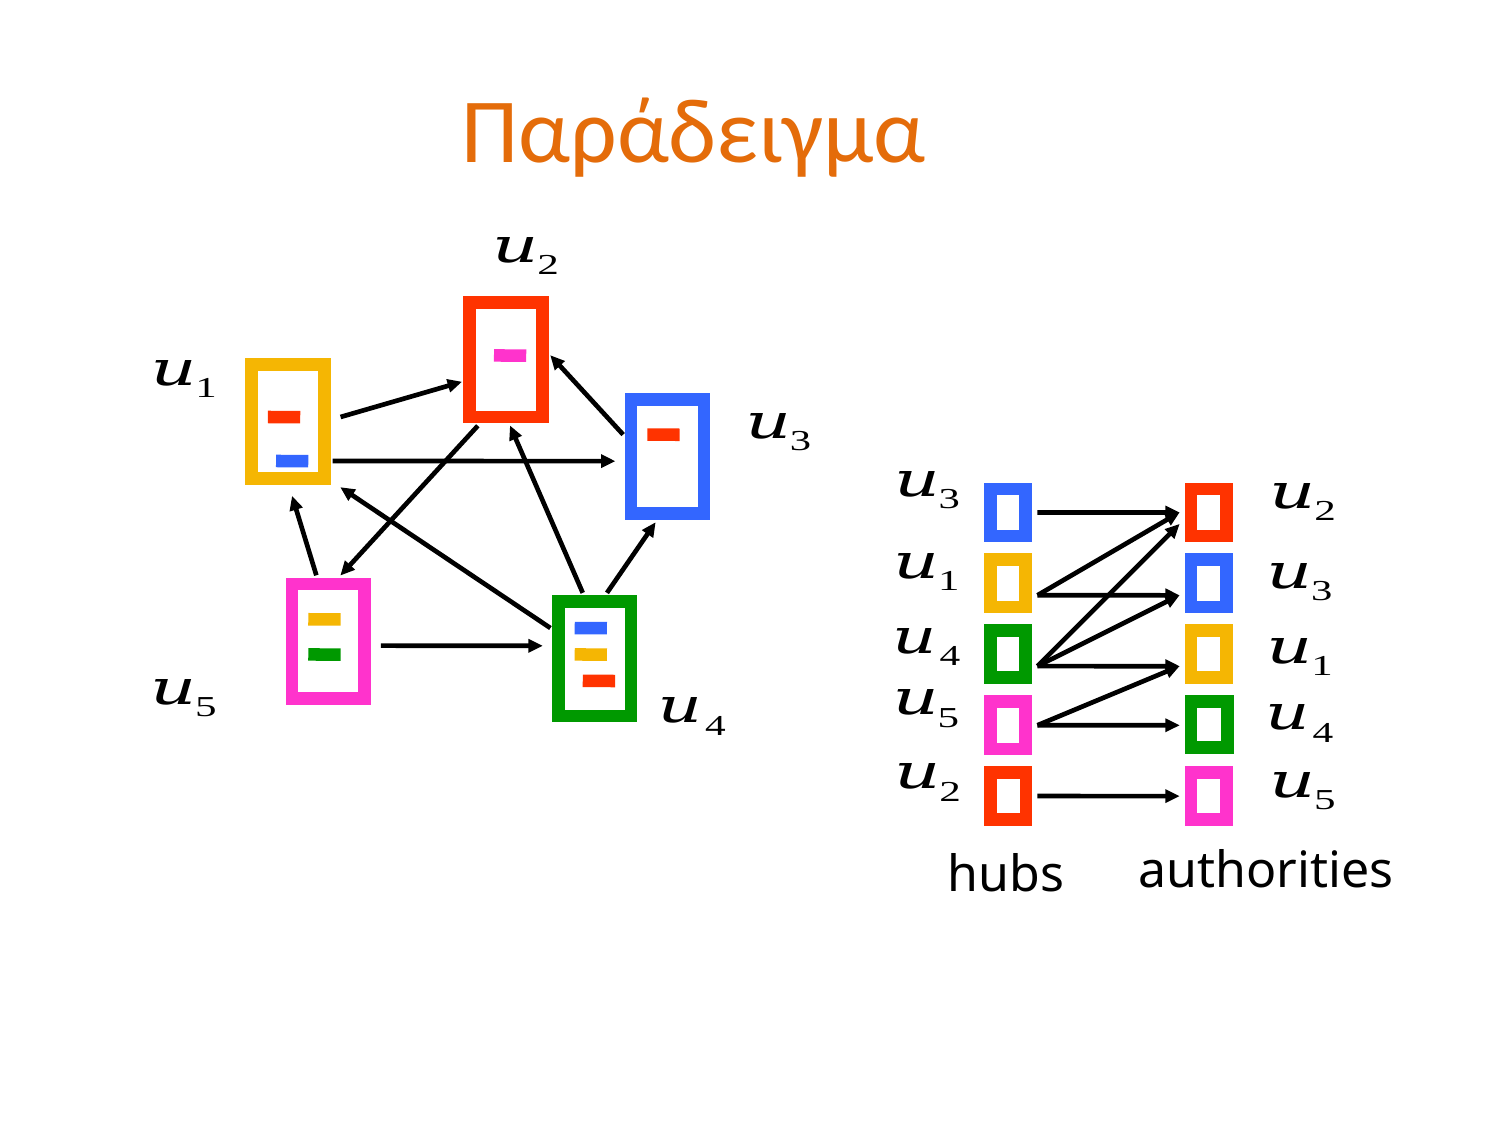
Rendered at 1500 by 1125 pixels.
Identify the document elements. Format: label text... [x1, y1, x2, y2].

text_box [1191, 630, 1227, 678]
text_box hubs [933, 833, 1080, 909]
text_box [1037, 524, 1180, 667]
text_box [1191, 701, 1228, 748]
text_box [1191, 559, 1227, 607]
text_box [1039, 719, 1180, 732]
text_box authorities [1123, 830, 1409, 906]
text_box [990, 488, 1026, 537]
text_box [1166, 589, 1179, 595]
text_box [1191, 488, 1227, 537]
text_box [1166, 660, 1177, 665]
title Παράδειγμα [75, 20, 1313, 233]
text_box [1191, 772, 1227, 820]
text_box [1037, 506, 1179, 513]
text_box [990, 559, 1026, 607]
text_box [1037, 512, 1180, 595]
text_box [1037, 789, 1180, 803]
text_box [1039, 595, 1180, 666]
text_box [149, 219, 815, 742]
text_box [990, 701, 1026, 749]
text_box [990, 772, 1026, 820]
text_box [990, 630, 1026, 678]
text_box [1037, 665, 1180, 726]
